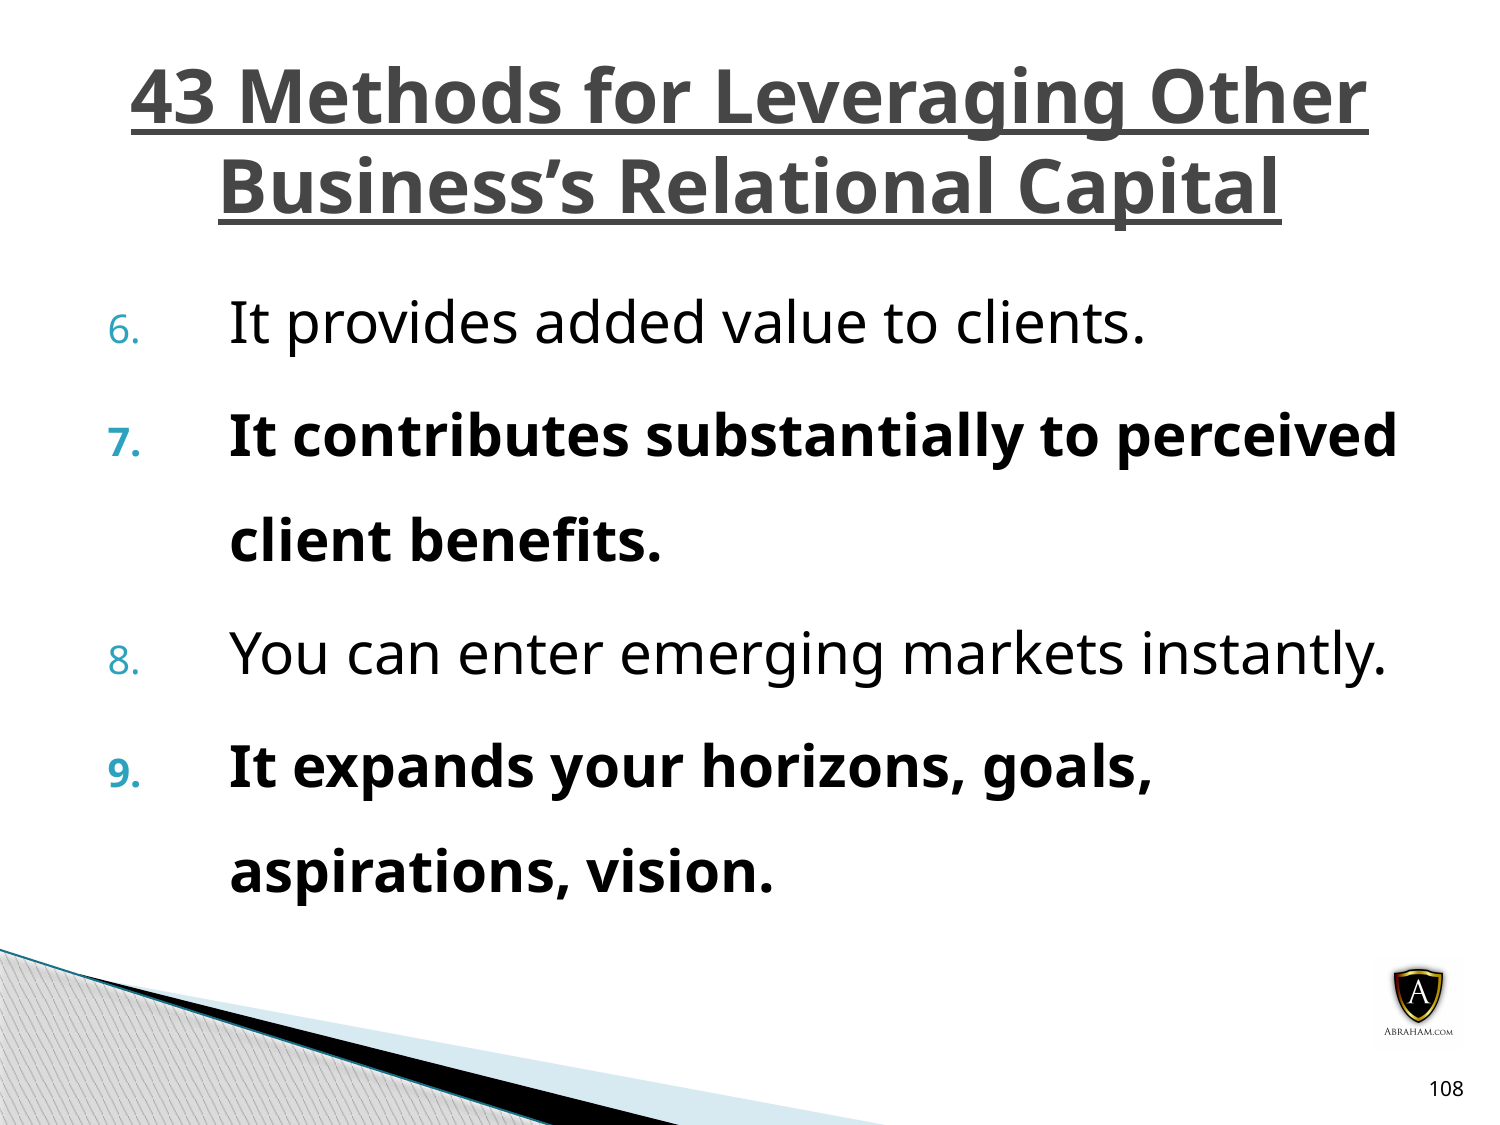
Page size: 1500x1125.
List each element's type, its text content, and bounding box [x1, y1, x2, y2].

list It provides added value to clients. It contributes substantially to perceived client benefits. You can enter emerging markets instantly. It expands your horizons, goals, aspirations, vision. [75, 243, 1425, 986]
picture [1374, 957, 1463, 1051]
slide_number 108 [1400, 1051, 1479, 1112]
title 43 Methods for Leveraging Other Business’s Relational Capital [75, 45, 1425, 233]
